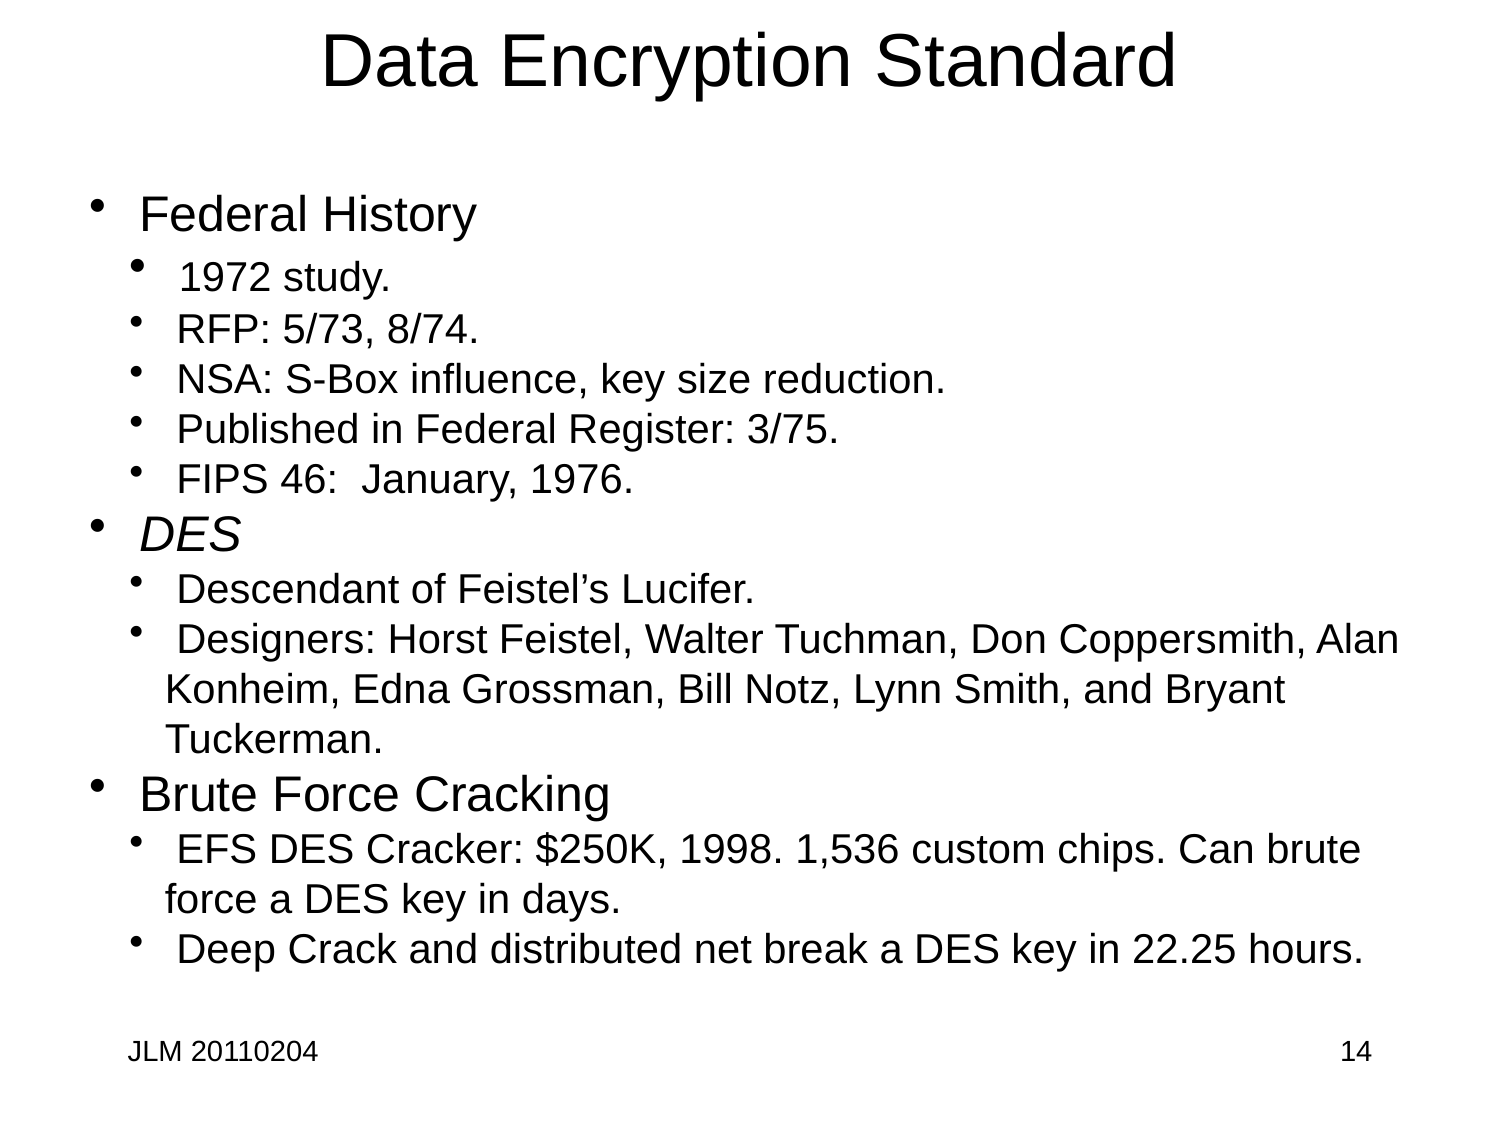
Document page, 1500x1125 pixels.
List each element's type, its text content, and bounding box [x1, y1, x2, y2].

text_box Federal History 1972 study. RFP: 5/73, 8/74. NSA: S-Box influence, key size reduction. Published in Federal Register: 3/75. FIPS 46: January, 1976. DES Descendant of Feistel’s Lucifer. Designers: Horst Feistel, Walter Tuchman, Don Coppersmith, Alan Konheim, Edna Grossman, Bill Notz, Lynn Smith, and Bryant Tuckerman. Brute Force Cracking EFS DES Cracker: $250K, 1998. 1,536 custom chips. Can brute force a DES key in days. Deep Crack and distributed net break a DES key in 22.25 hours. [74, 174, 1425, 1030]
slide_number JLM 20110204 [111, 1030, 426, 1101]
slide_number 14 [1074, 1030, 1388, 1101]
title Data Encryption Standard [112, 12, 1388, 101]
